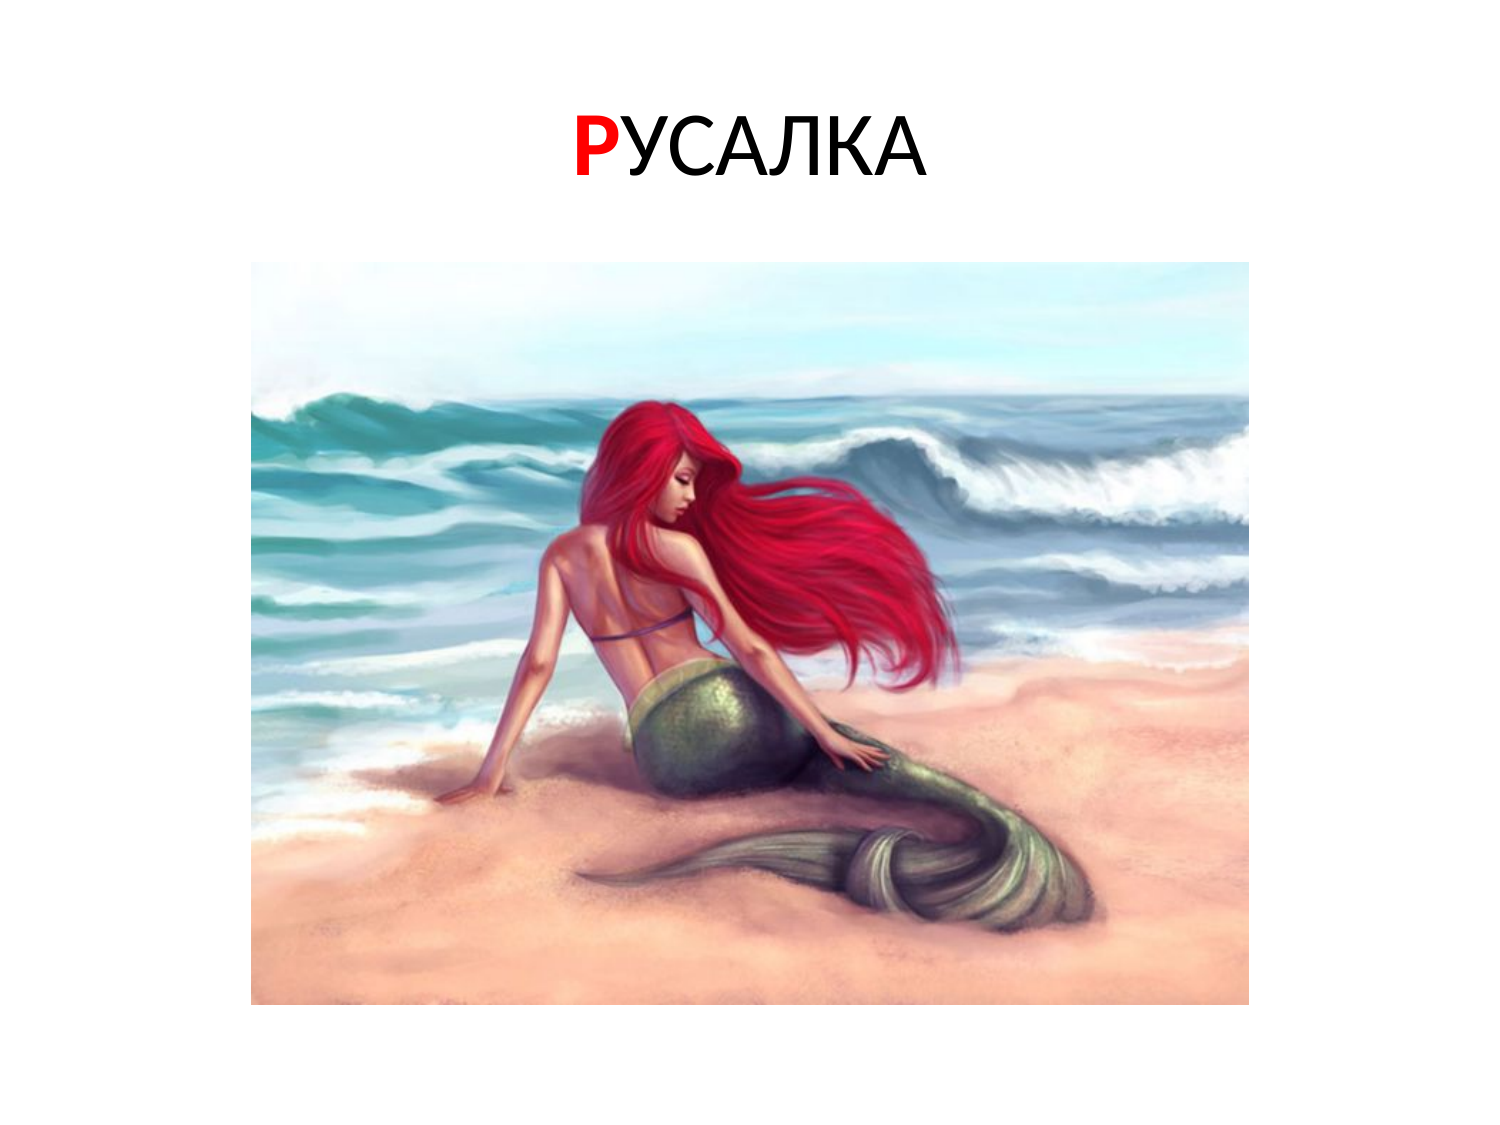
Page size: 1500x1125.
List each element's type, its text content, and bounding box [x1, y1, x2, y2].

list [250, 262, 1249, 1006]
title РУСАЛКА [75, 45, 1425, 233]
